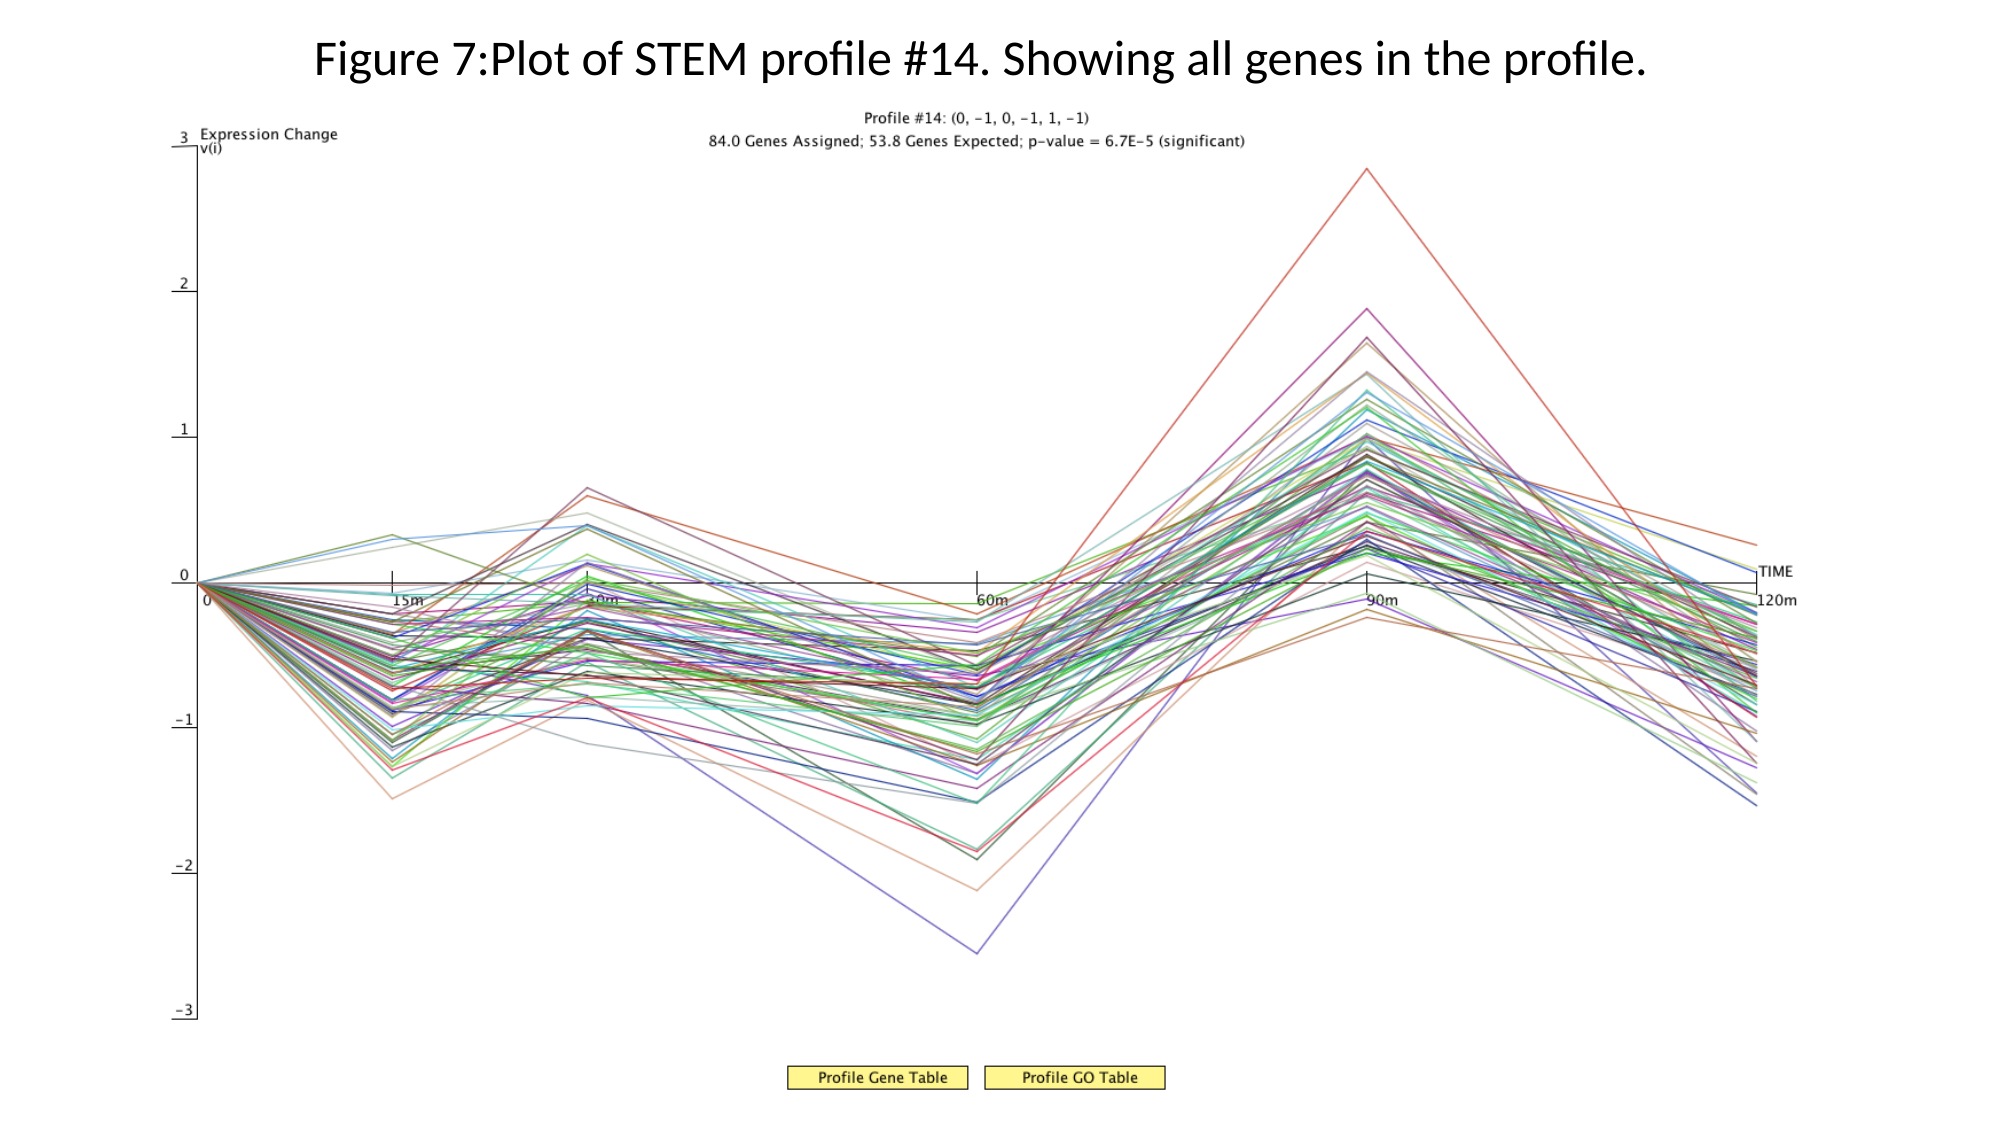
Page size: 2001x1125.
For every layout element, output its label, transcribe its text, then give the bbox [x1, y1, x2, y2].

text_box Figure 7:Plot of STEM profile #14. Showing all genes in the profile. [299, 17, 1674, 66]
picture [151, 66, 1802, 1099]
